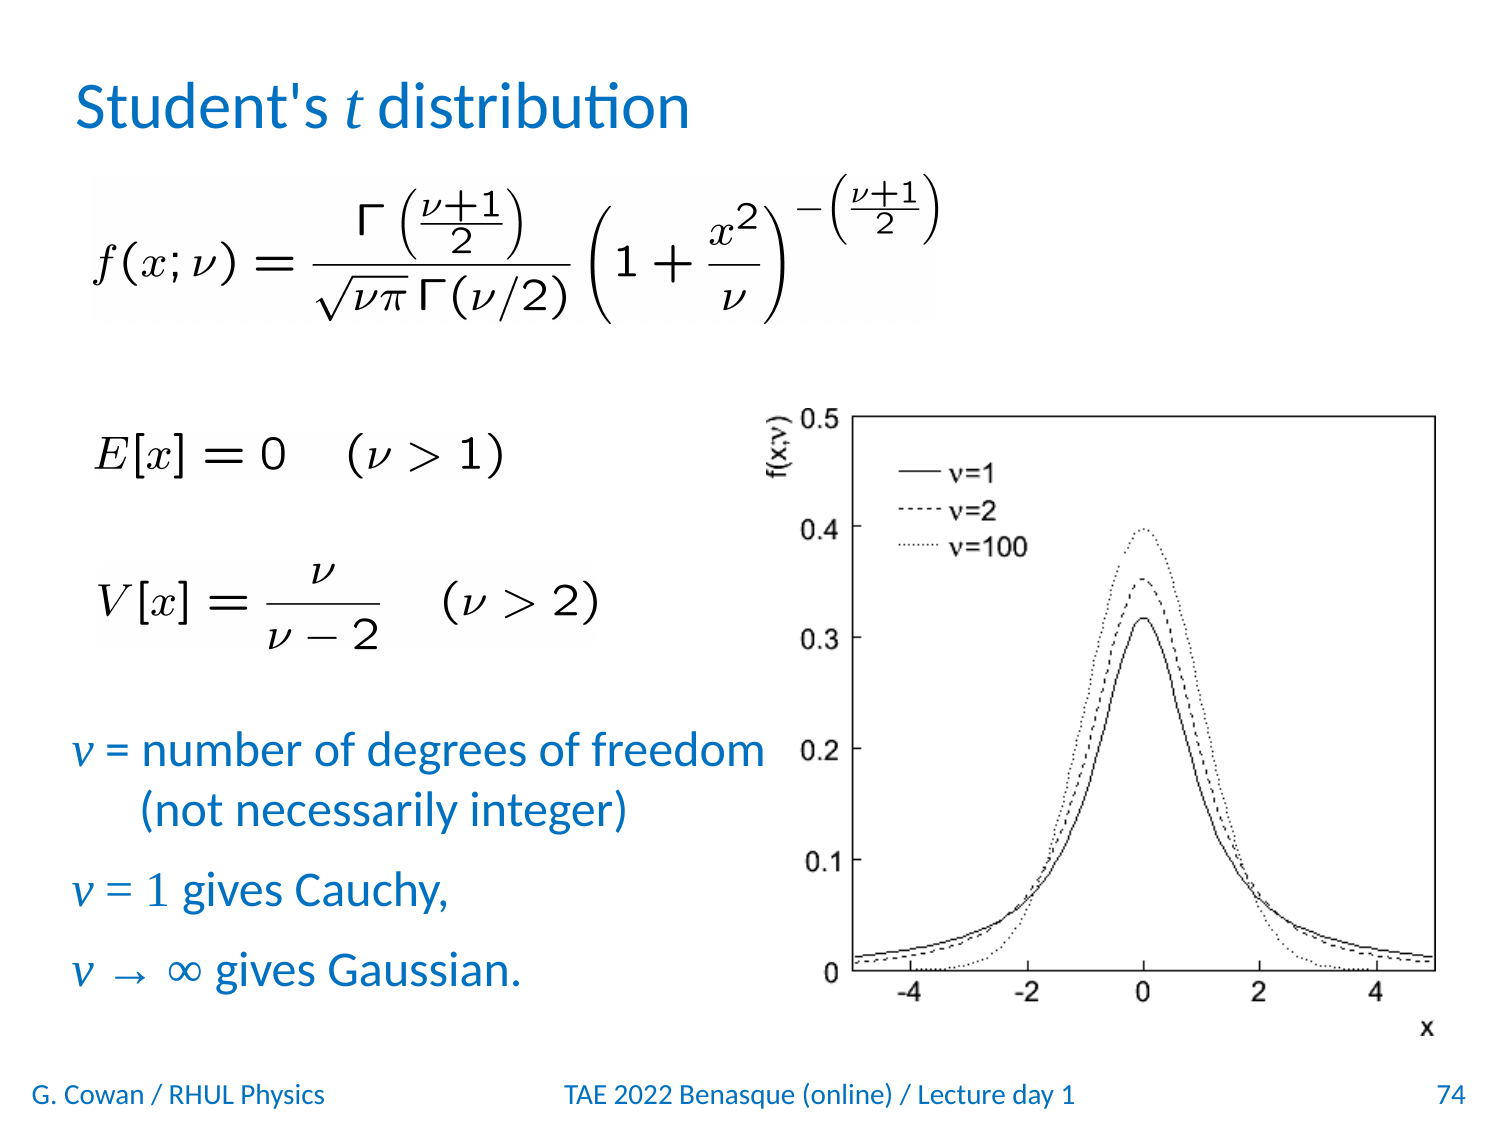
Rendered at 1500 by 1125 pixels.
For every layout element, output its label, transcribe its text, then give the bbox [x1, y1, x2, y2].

picture [90, 172, 940, 326]
text_box ν = number of degrees of freedom (not necessarily integer) ν = 1 gives Cauchy, ν → ∞ gives Gaussian. [56, 708, 761, 1004]
picture [98, 562, 597, 652]
slide_number 74 [1130, 1062, 1481, 1123]
footer TAE 2022 Benasque (online) / Lecture day 1 [311, 1062, 1130, 1123]
picture [766, 408, 1436, 1036]
slide_number G. Cowan / RHUL Physics [16, 1062, 311, 1123]
title Student's t distribution [17, 54, 750, 134]
picture [92, 432, 502, 479]
